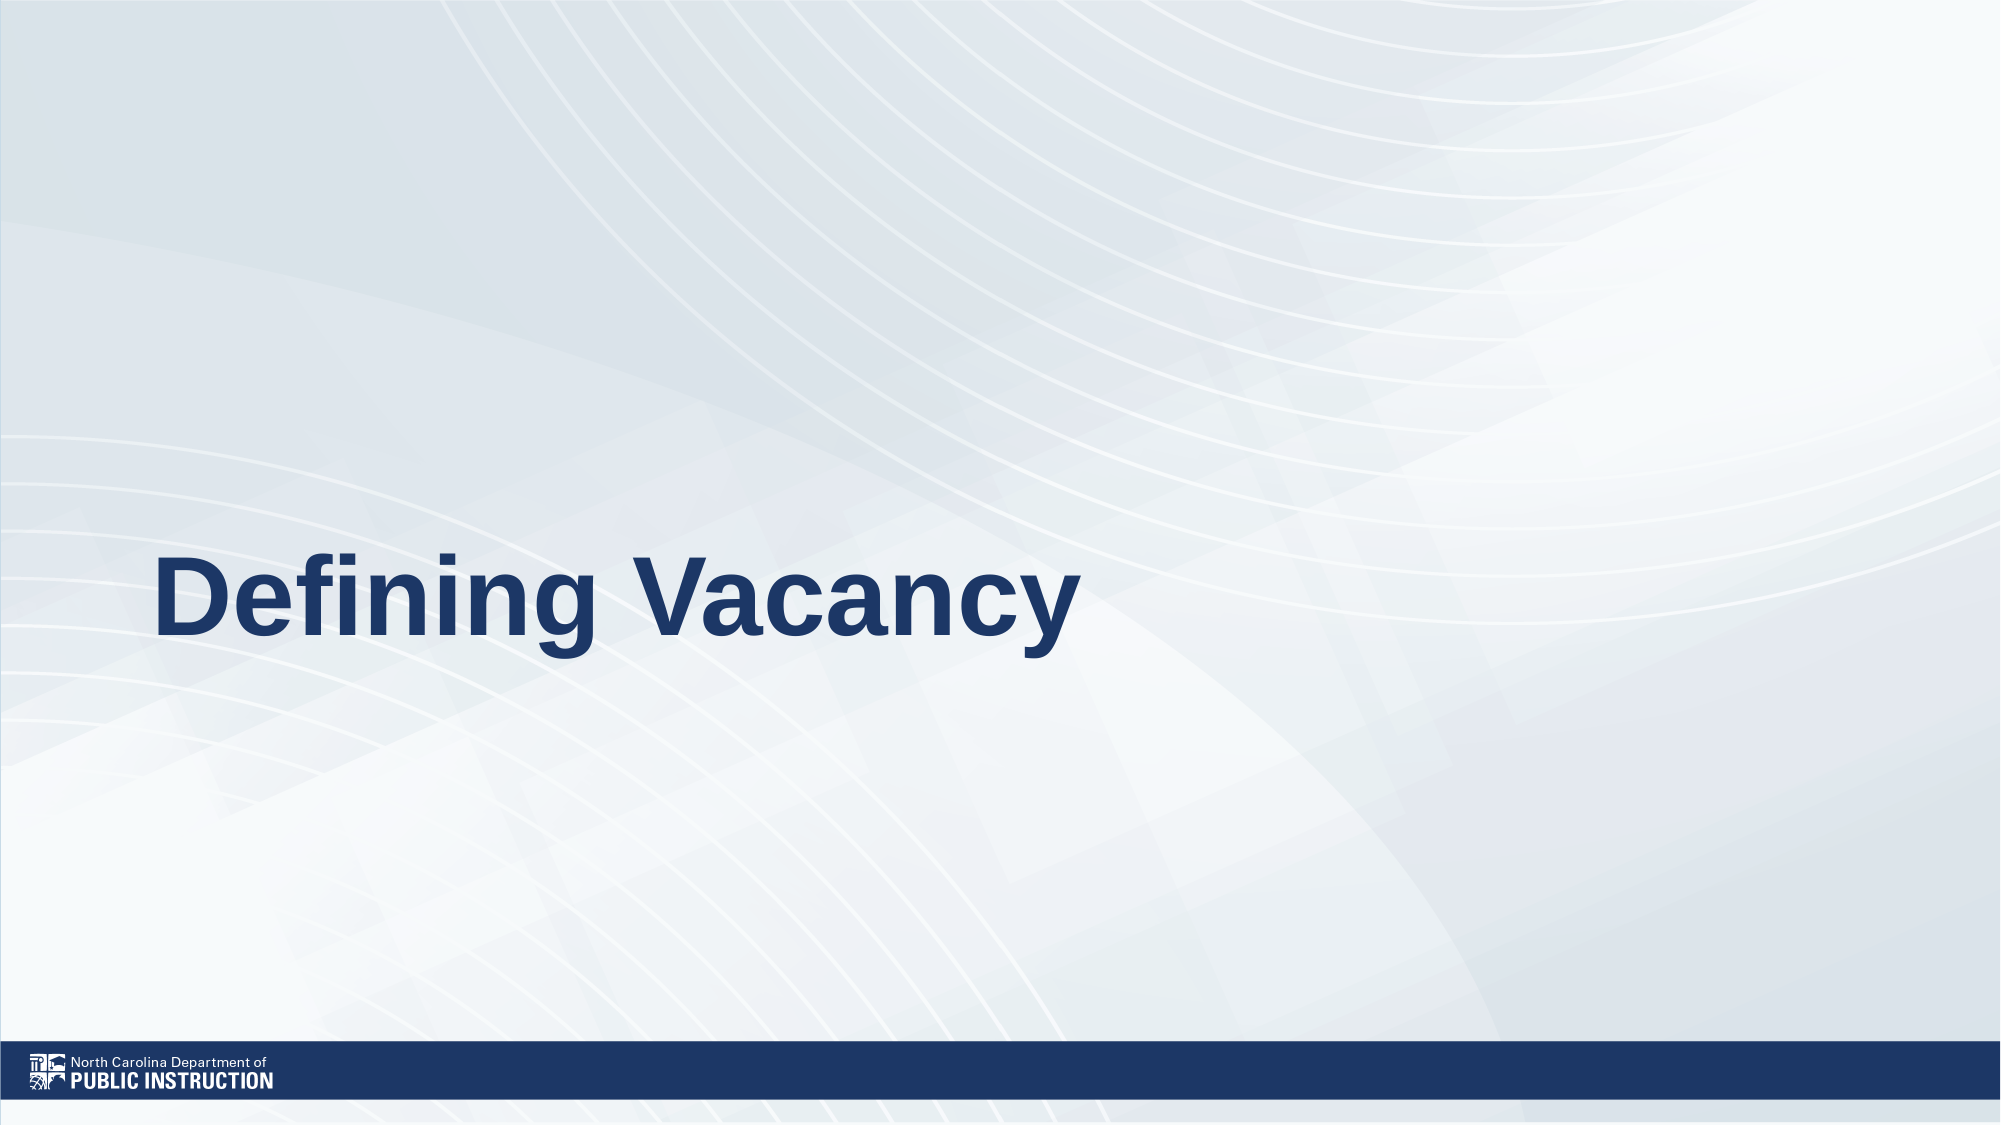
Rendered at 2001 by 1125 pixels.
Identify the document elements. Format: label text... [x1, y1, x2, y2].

picture [0, 0, 2001, 1125]
title Defining Vacancy [136, 198, 1862, 667]
